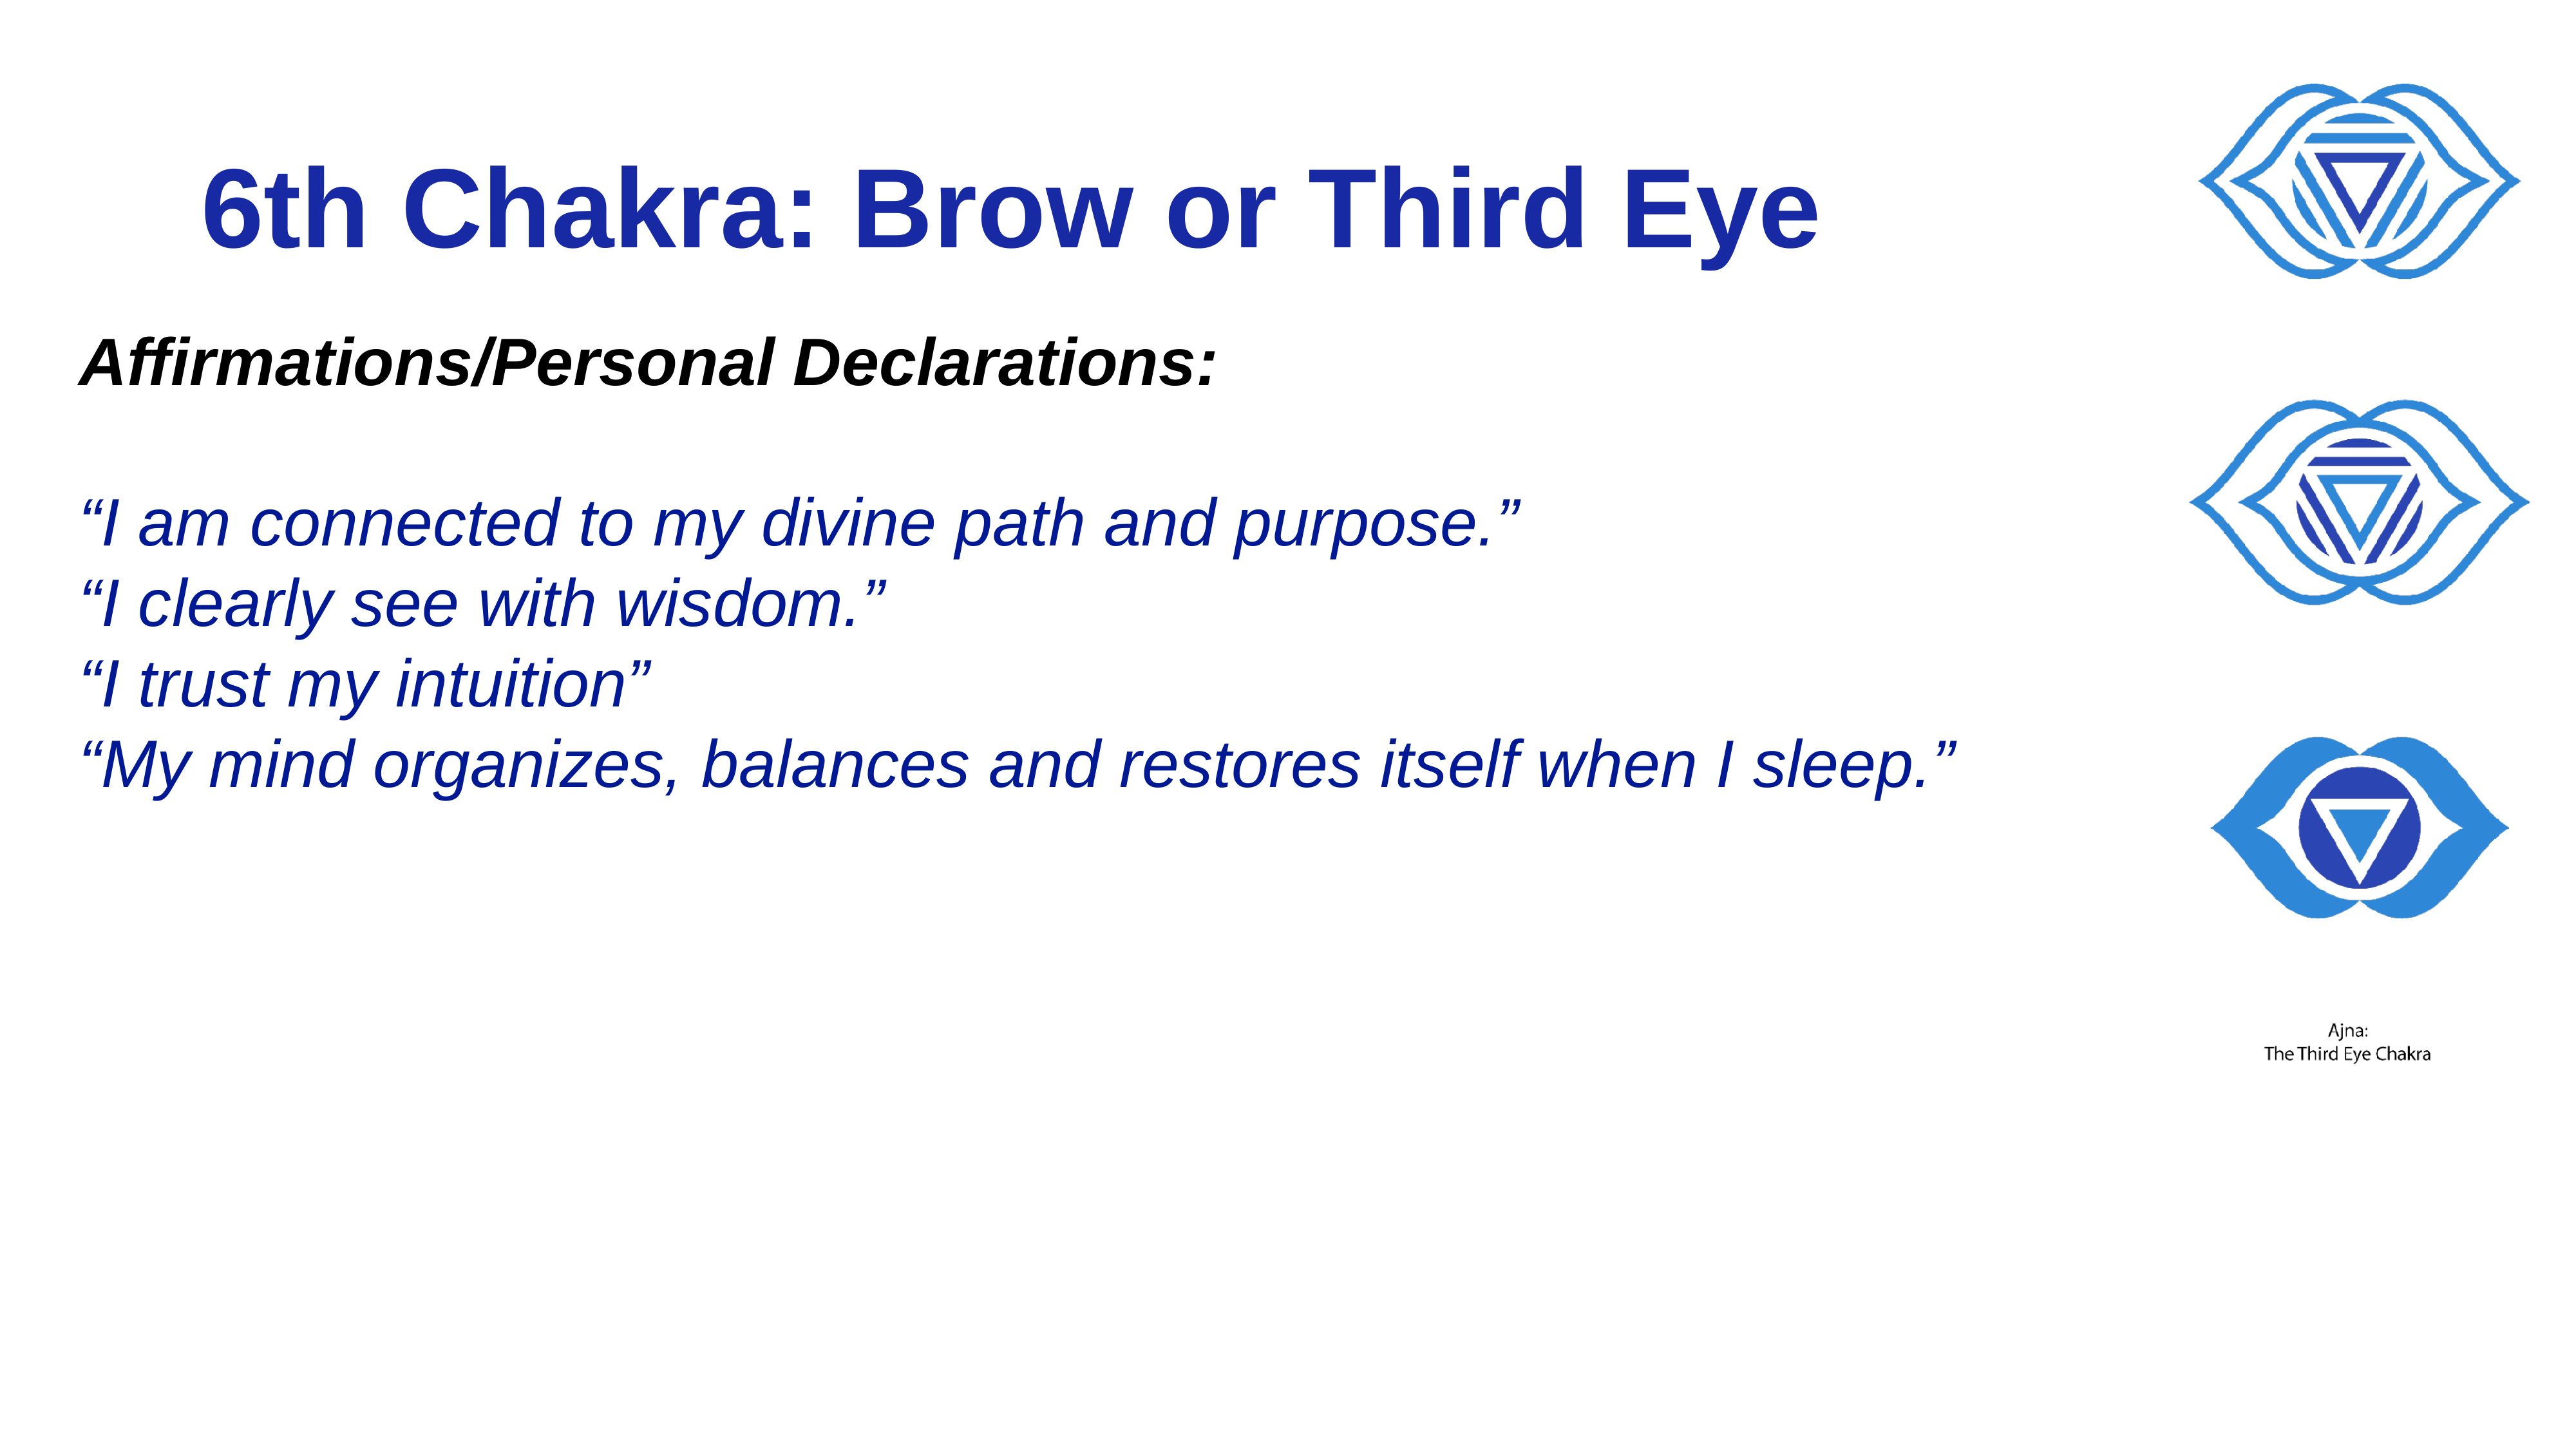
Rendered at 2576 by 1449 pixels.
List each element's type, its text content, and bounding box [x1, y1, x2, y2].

title 6th Chakra: Brow or Third Eye [147, 103, 1877, 276]
text_box Affirmations/Personal Declarations: “I am connected to my divine path and purpose.” “I clearly see with wisdom.” “I trust my intuition” “My mind organizes, balances and restores itself when I sleep.” [73, 312, 2170, 806]
picture [2172, 20, 2554, 1099]
